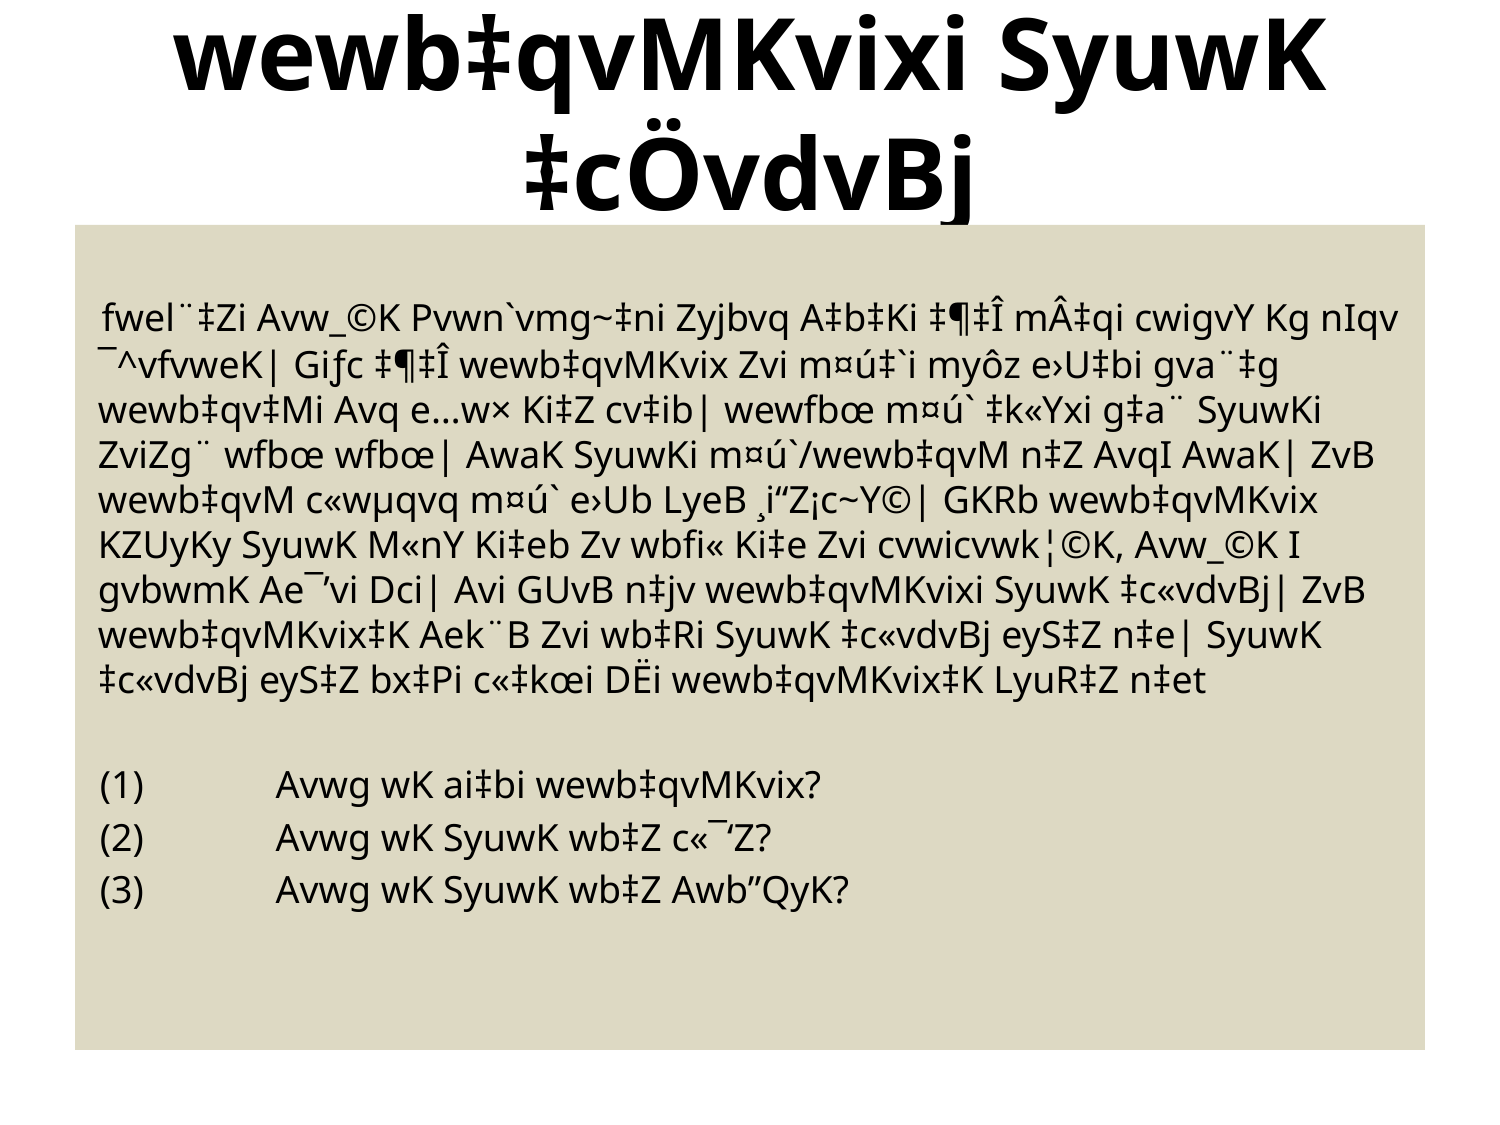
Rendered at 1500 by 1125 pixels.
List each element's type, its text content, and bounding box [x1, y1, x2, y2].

title wewb‡qvMKvixi SyuwK ‡cÖvdvBj [75, 45, 1425, 175]
list fwel¨‡Zi Avw_©K Pvwn`vmg~‡ni Zyjbvq A‡b‡Ki ‡¶‡Î mÂ‡qi cwigvY Kg nIqv ¯^vfvweK| Giƒc ‡¶‡Î wewb‡qvMKvix Zvi m¤ú‡`i myôz e›U‡bi gva¨‡g wewb‡qv‡Mi Avq e…w× Ki‡Z cv‡ib| wewfbœ m¤ú` ‡k«Yxi g‡a¨ SyuwKi ZviZg¨ wfbœ wfbœ| AwaK SyuwKi m¤ú`/wewb‡qvM n‡Z AvqI AwaK| ZvB wewb‡qvM c«wµqvq m¤ú` e›Ub LyeB ¸i“Z¡c~Y©| GKRb wewb‡qvMKvix KZUyKy SyuwK M«nY Ki‡eb Zv wbfi« Ki‡e Zvi cvwicvwk¦©K, Avw_©K I gvbwmK Ae¯’vi Dci| Avi GUvB n‡jv wewb‡qvMKvixi SyuwK ‡c«vdvBj| ZvB wewb‡qvMKvix‡K Aek¨B Zvi wb‡Ri SyuwK ‡c«vdvBj eyS‡Z n‡e| SyuwK ‡c«vdvBj eyS‡Z bx‡Pi c«‡kœi DËi wewb‡qvMKvix‡K LyuR‡Z n‡et (1) Avwg wK ai‡bi wewb‡qvMKvix? (2) Avwg wK SyuwK wb‡Z c«¯‘Z? (3) Avwg wK SyuwK wb‡Z Awb”QyK? [75, 224, 1425, 1050]
